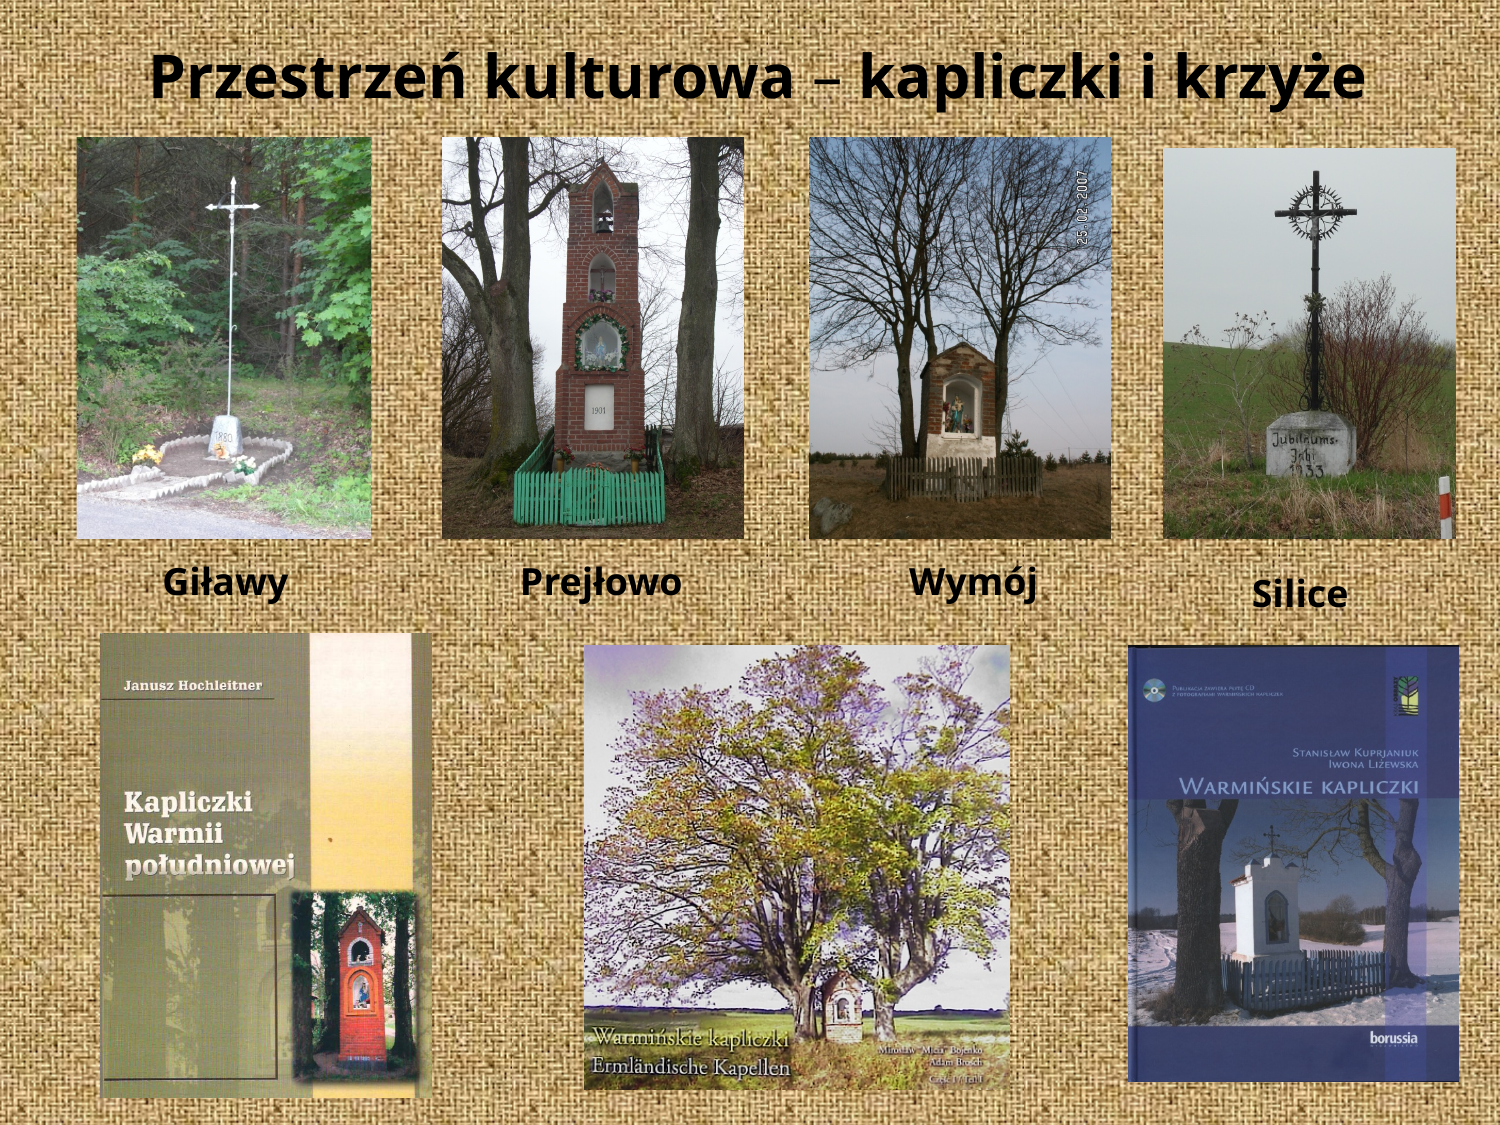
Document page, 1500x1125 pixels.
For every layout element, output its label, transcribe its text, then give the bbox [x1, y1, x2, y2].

list Przestrzeń kulturowa – kapliczki i krzyże [41, 30, 1477, 684]
text_box Wymój [894, 550, 1063, 611]
picture [0, 0, 1500, 1125]
text_box Silice [1210, 562, 1400, 623]
text_box Giławy [147, 550, 306, 611]
text_box Prejłowo [505, 550, 698, 611]
